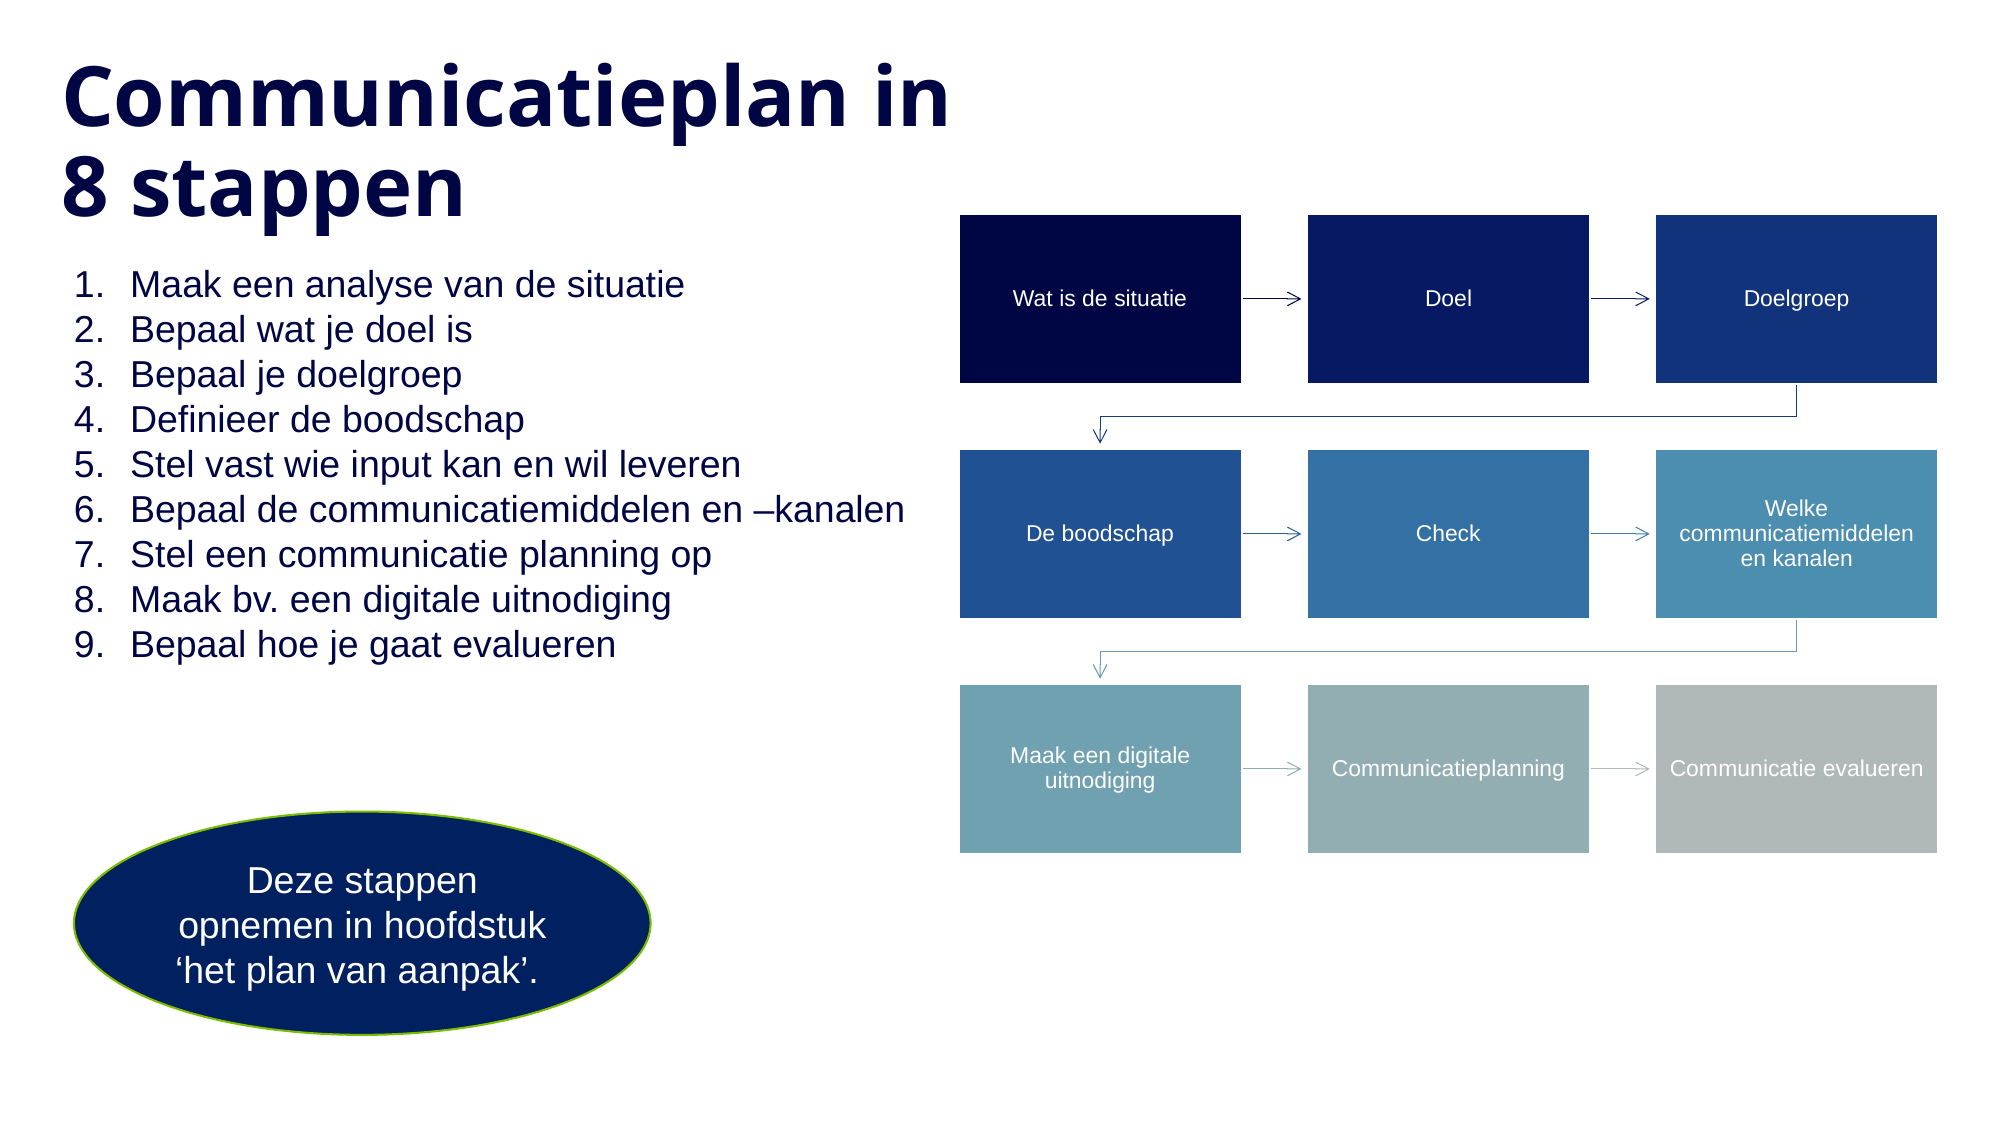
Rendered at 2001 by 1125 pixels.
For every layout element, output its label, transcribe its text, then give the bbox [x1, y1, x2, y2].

text_box Maak een analyse van de situatie Bepaal wat je doel is Bepaal je doelgroep Definieer de boodschap Stel vast wie input kan en wil leveren Bepaal de communicatiemiddelen en –kanalen Stel een communicatie planning op Maak bv. een digitale uitnodiging Bepaal hoe je gaat evalueren [73, 259, 957, 985]
text_box Deze stappen opnemen in hoofdstuk ‘het plan van aanpak’. [72, 810, 652, 1036]
title Communicatieplan in 8 stappen [60, 48, 986, 239]
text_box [957, 62, 1939, 1006]
